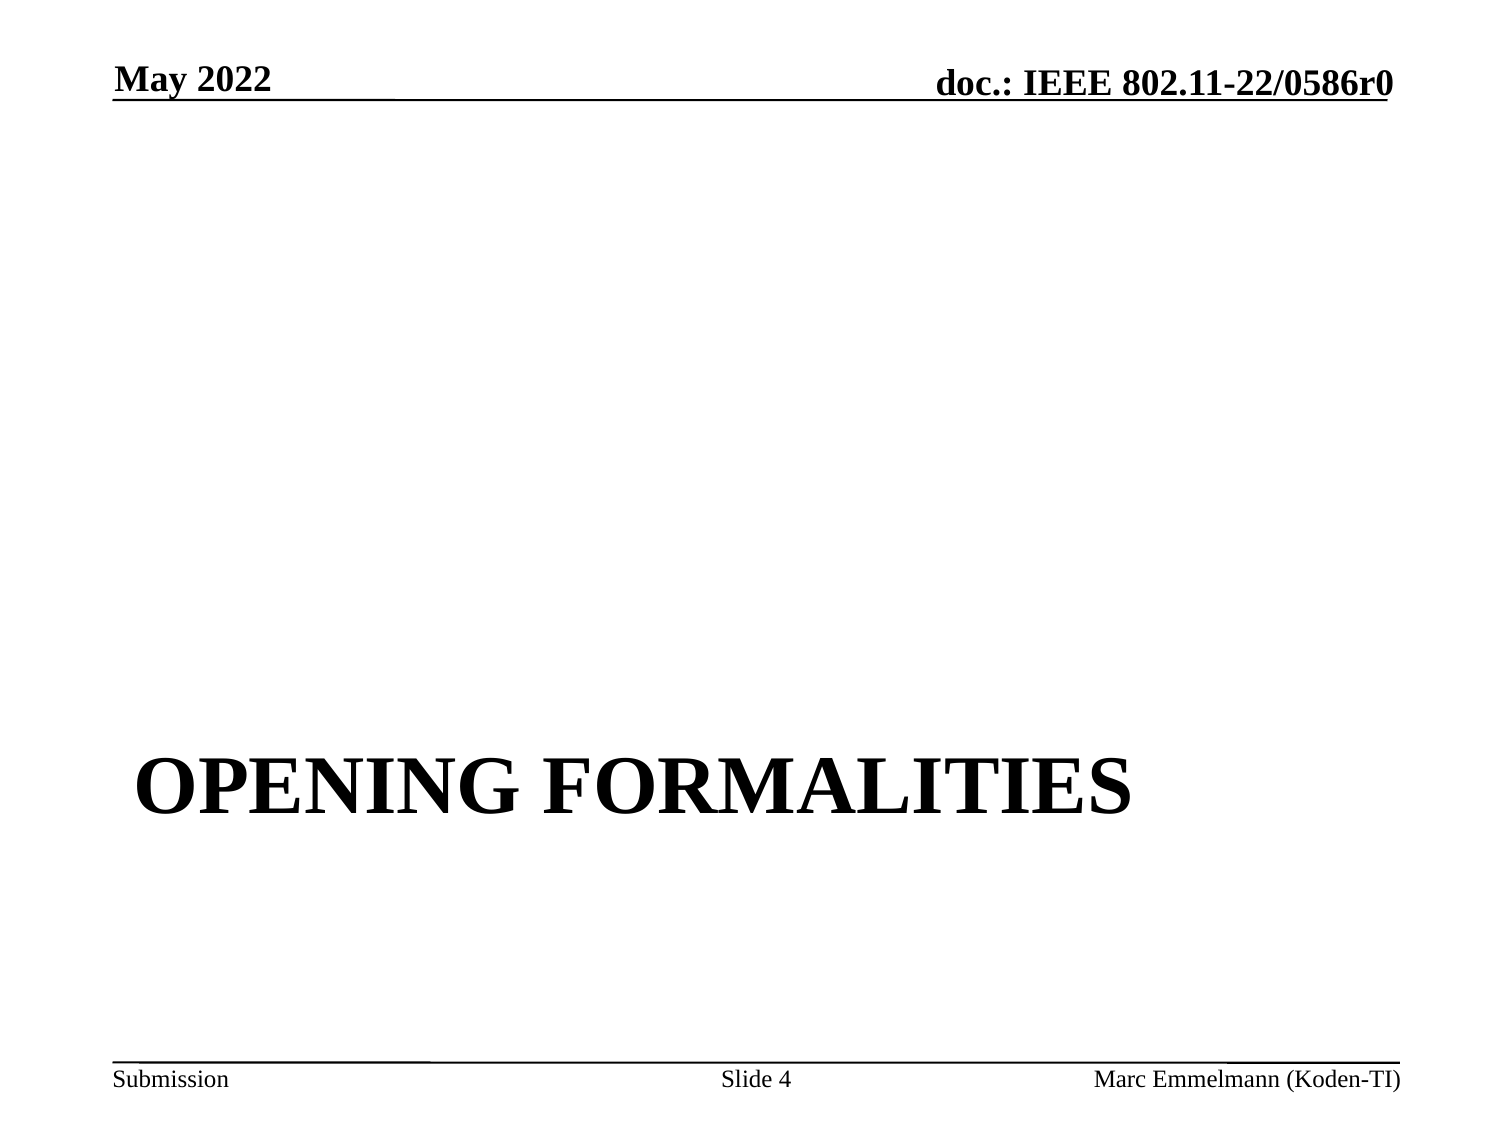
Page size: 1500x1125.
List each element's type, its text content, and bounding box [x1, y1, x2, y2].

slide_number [114, 54, 423, 100]
slide_number Slide 4 [712, 1061, 800, 1123]
title Opening Formalities [118, 722, 1394, 947]
footer Marc Emmelmann (Koden-TI) [878, 1061, 1402, 1093]
